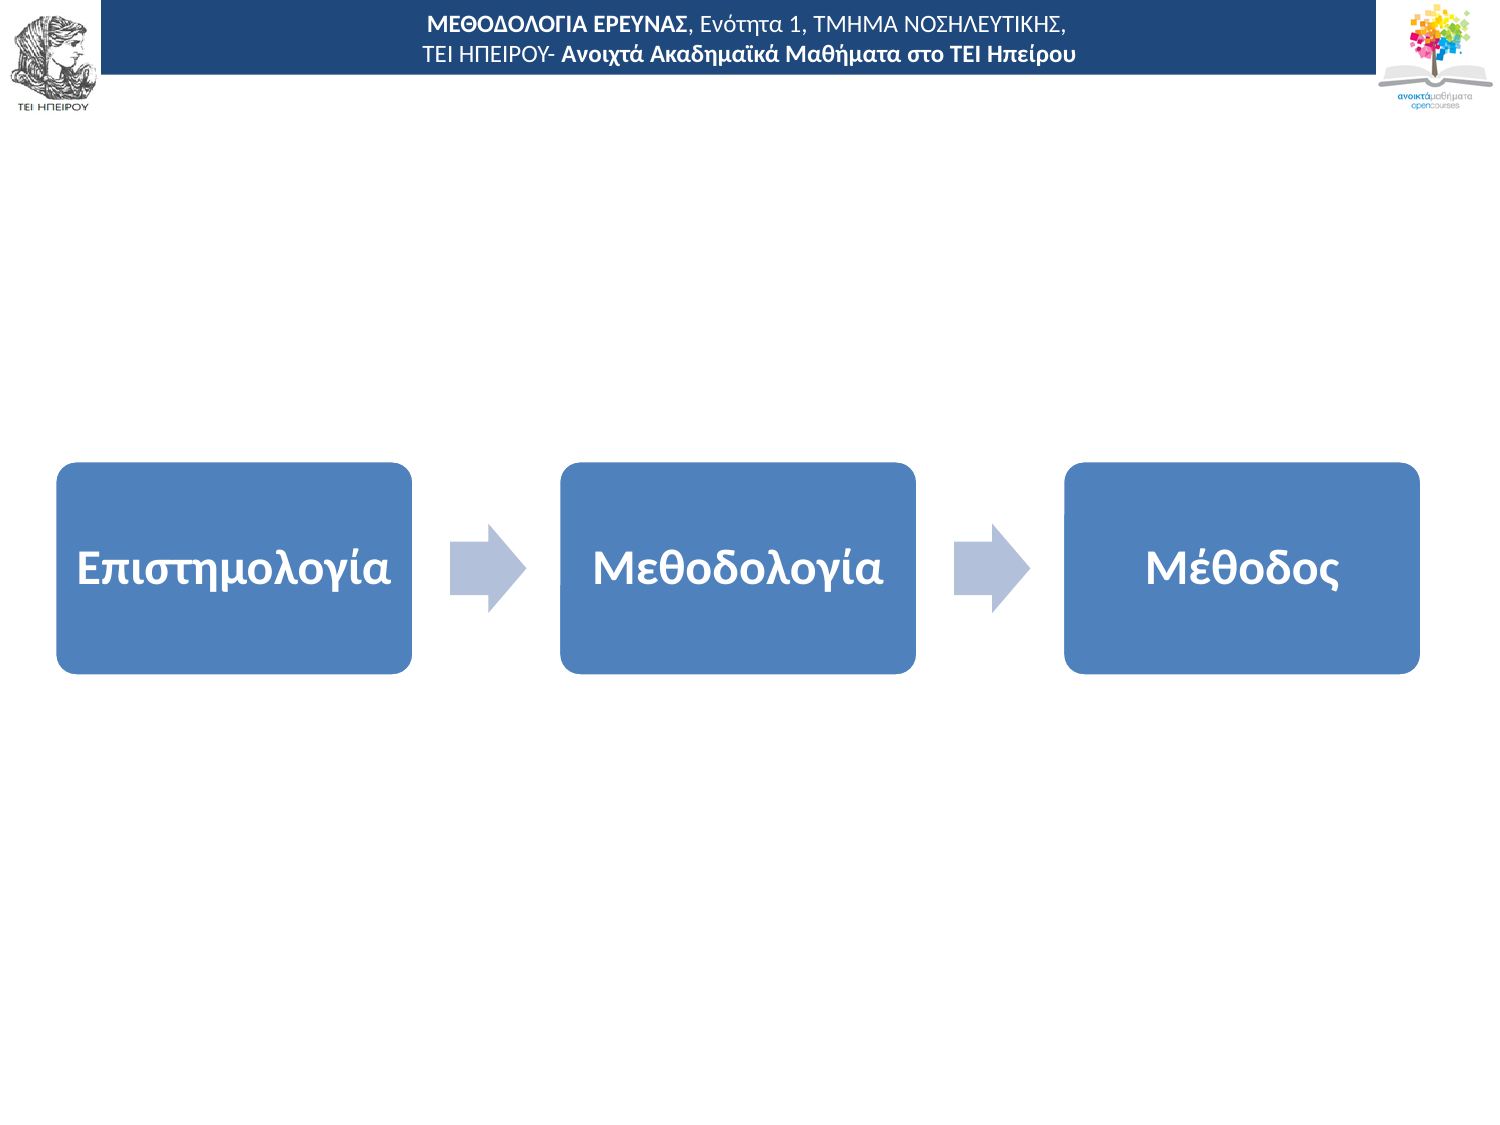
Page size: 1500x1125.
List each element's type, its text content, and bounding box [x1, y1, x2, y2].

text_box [52, 113, 1424, 1024]
text_box ΜΕΘΟΔΟΛΟΓΙΑ ΕΡΕΥΝΑΣ, Ενότητα 1, ΤΜΗΜΑ ΝΟΣΗΛΕΥΤΙΚΗΣ, ΤΕΙ ΗΠΕΙΡΟΥ- Ανοιχτά Ακαδημαϊκά Μαθήματα στο ΤΕΙ Ηπείρου [101, 0, 1373, 75]
picture [0, 0, 101, 114]
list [1375, 0, 1500, 114]
